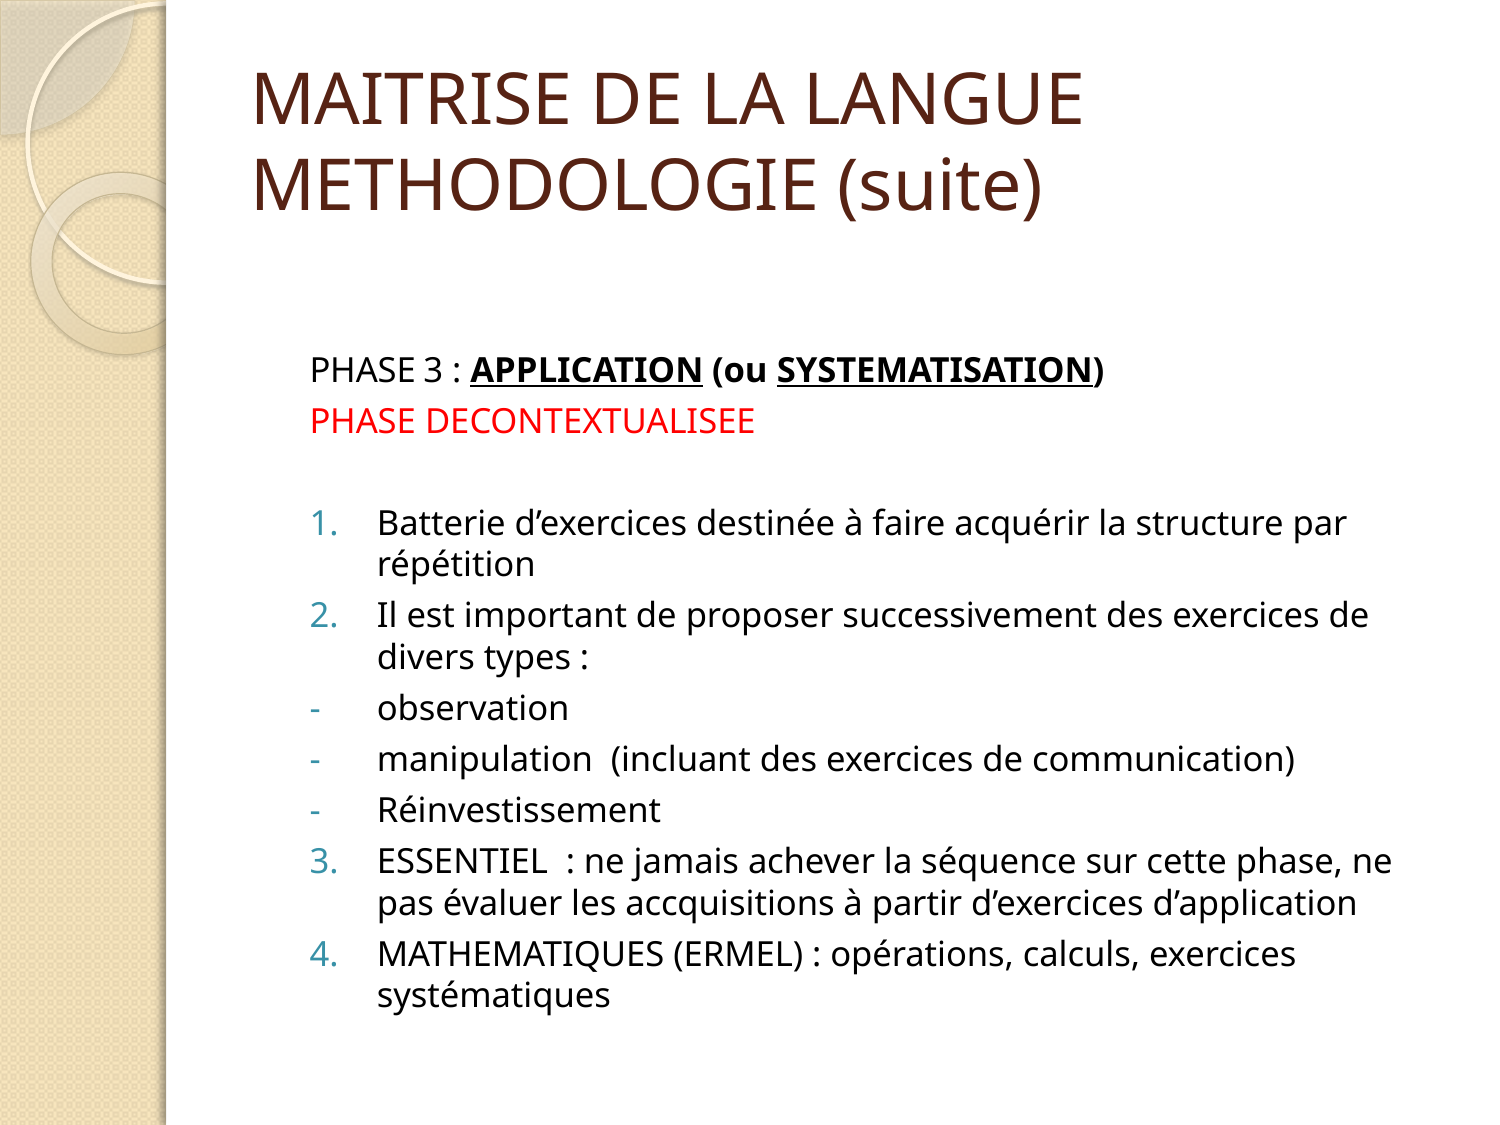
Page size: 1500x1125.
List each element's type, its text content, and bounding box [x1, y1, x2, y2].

title MAITRISE DE LA LANGUE METHODOLOGIE (suite) [235, 45, 1466, 233]
list PHASE 3 : APPLICATION (ou SYSTEMATISATION) PHASE DECONTEXTUALISEE Batterie d’exercices destinée à faire acquérir la structure par répétition Il est important de proposer successivement des exercices de divers types : observation manipulation (incluant des exercices de communication) Réinvestissement ESSENTIEL : ne jamais achever la séquence sur cette phase, ne pas évaluer les accquisitions à partir d’exercices d’application MATHEMATIQUES (ERMEL) : opérations, calculs, exercices systématiques [235, 237, 1466, 1025]
